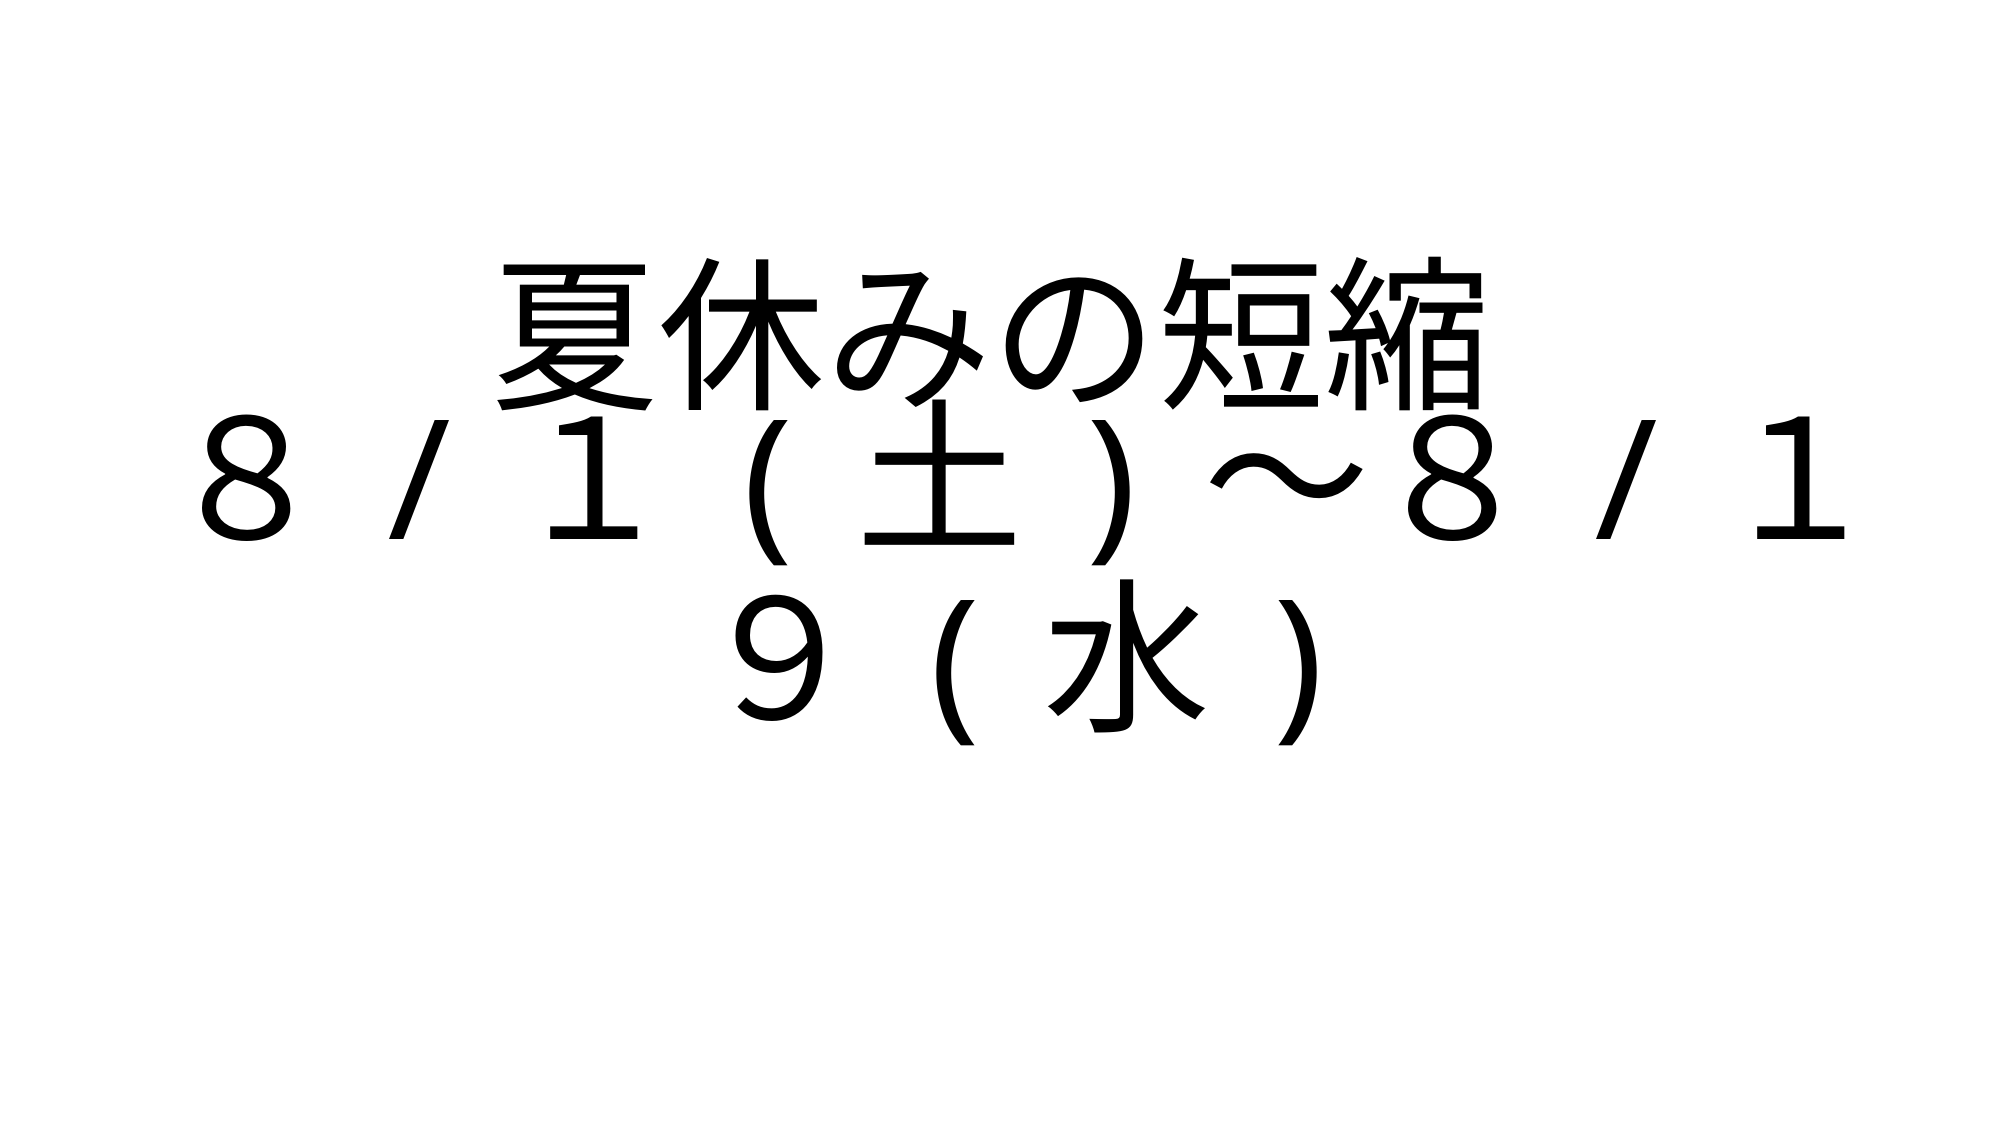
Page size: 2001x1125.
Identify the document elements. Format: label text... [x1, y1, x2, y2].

text_box ８/１(土)～８/１９(水) [90, 542, 1957, 764]
title 夏休みの短縮 [48, 211, 1936, 441]
